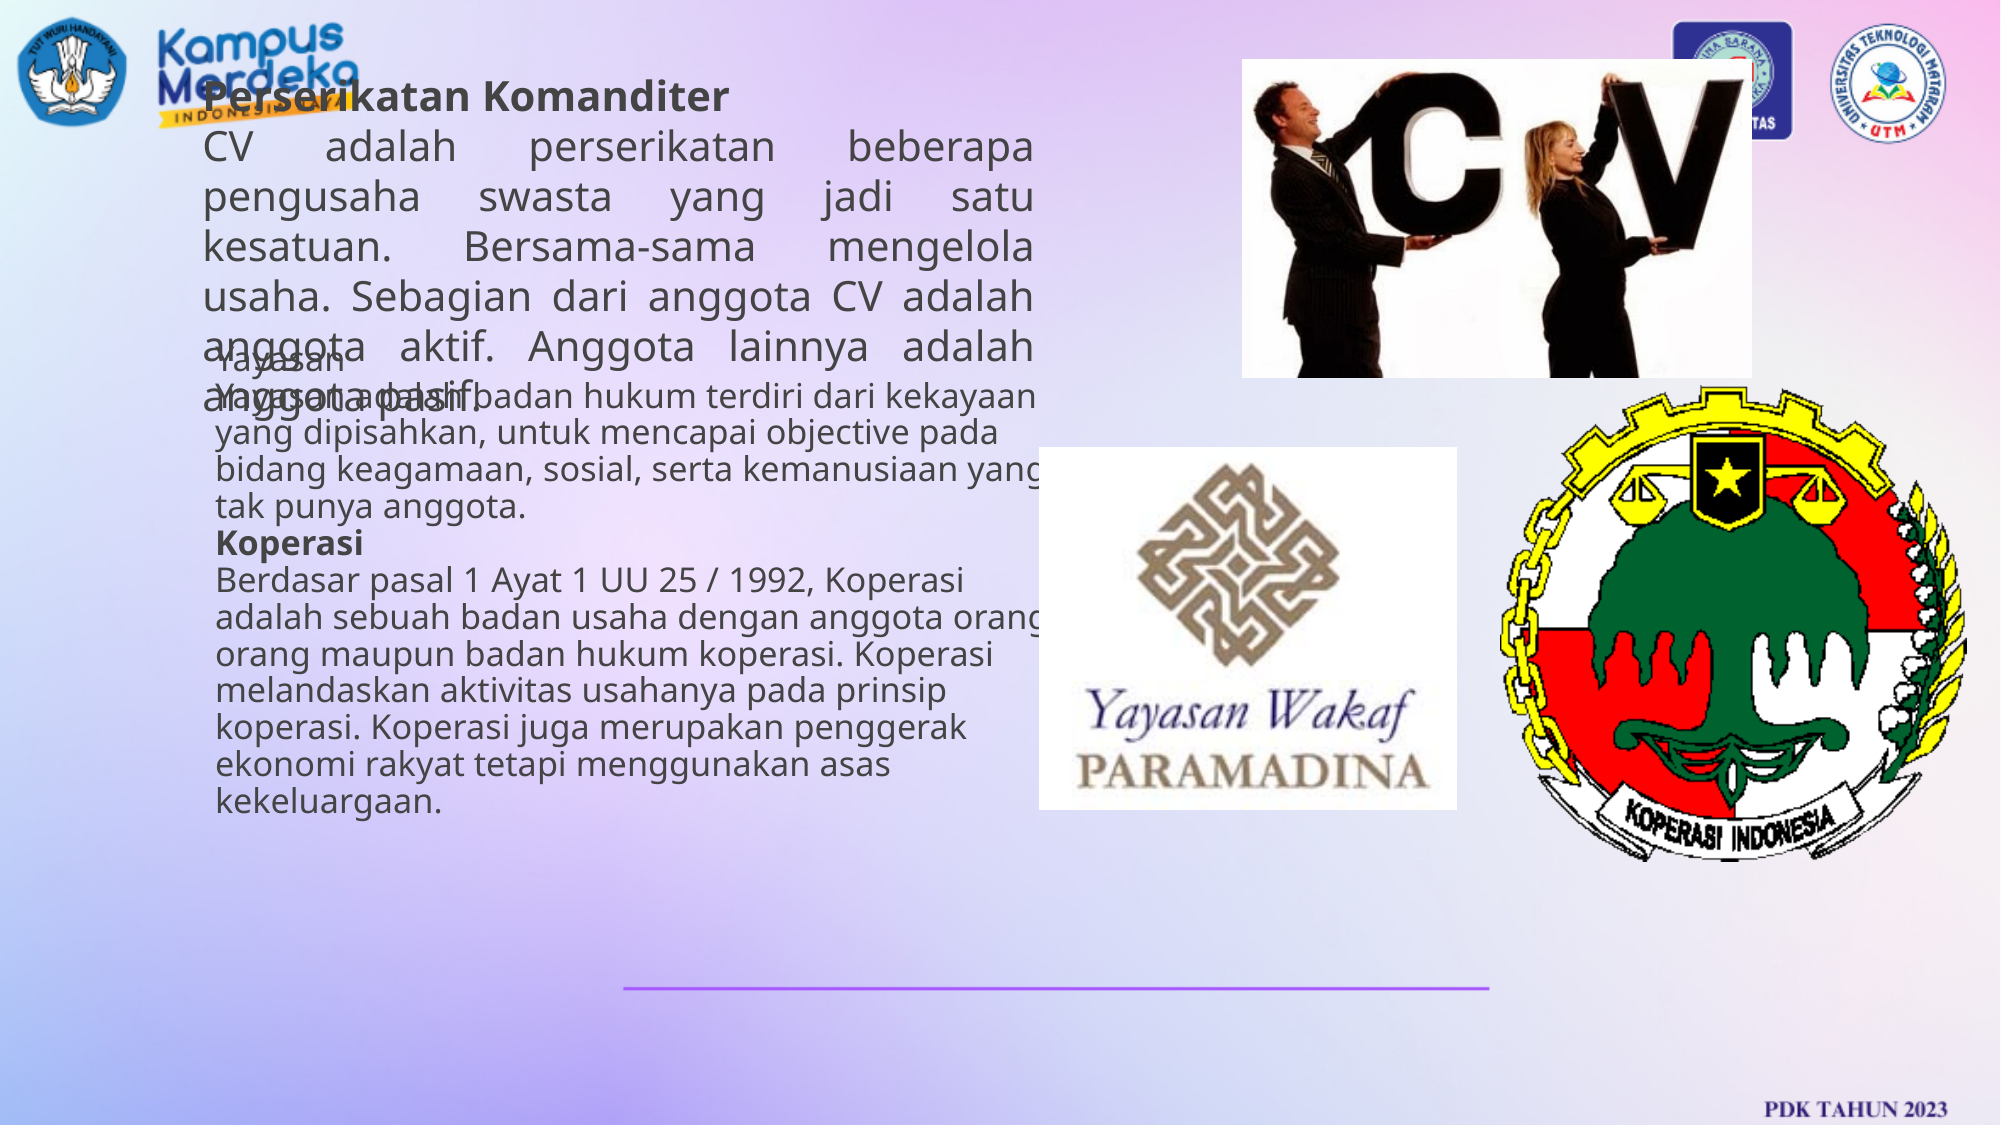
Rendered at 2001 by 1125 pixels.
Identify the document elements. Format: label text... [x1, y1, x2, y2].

title Yayasan Yayasan adalah badan hukum terdiri dari kekayaan yang dipisahkan, untuk mencapai objective pada bidang keagamaan, sosial, serta kemanusiaan yang tak punya anggota. Koperasi Berdasar pasal 1 Ayat 1 UU 25 / 1992, Koperasi adalah sebuah badan usaha dengan anggota orang-orang maupun badan hukum koperasi. Koperasi melandaskan aktivitas usahanya pada prinsip koperasi. Koperasi juga merupakan penggerak ekonomi rakyat tetapi menggunakan asas kekeluargaan. [200, 221, 1091, 872]
picture [0, 0, 2001, 1125]
text_box Perserikatan Komanditer CV adalah perserikatan beberapa pengusaha swasta yang jadi satu kesatuan. Bersama-sama mengelola usaha. Sebagian dari anggota CV adalah anggota aktif. Anggota lainnya adalah anggota pasif. [187, 62, 1050, 428]
